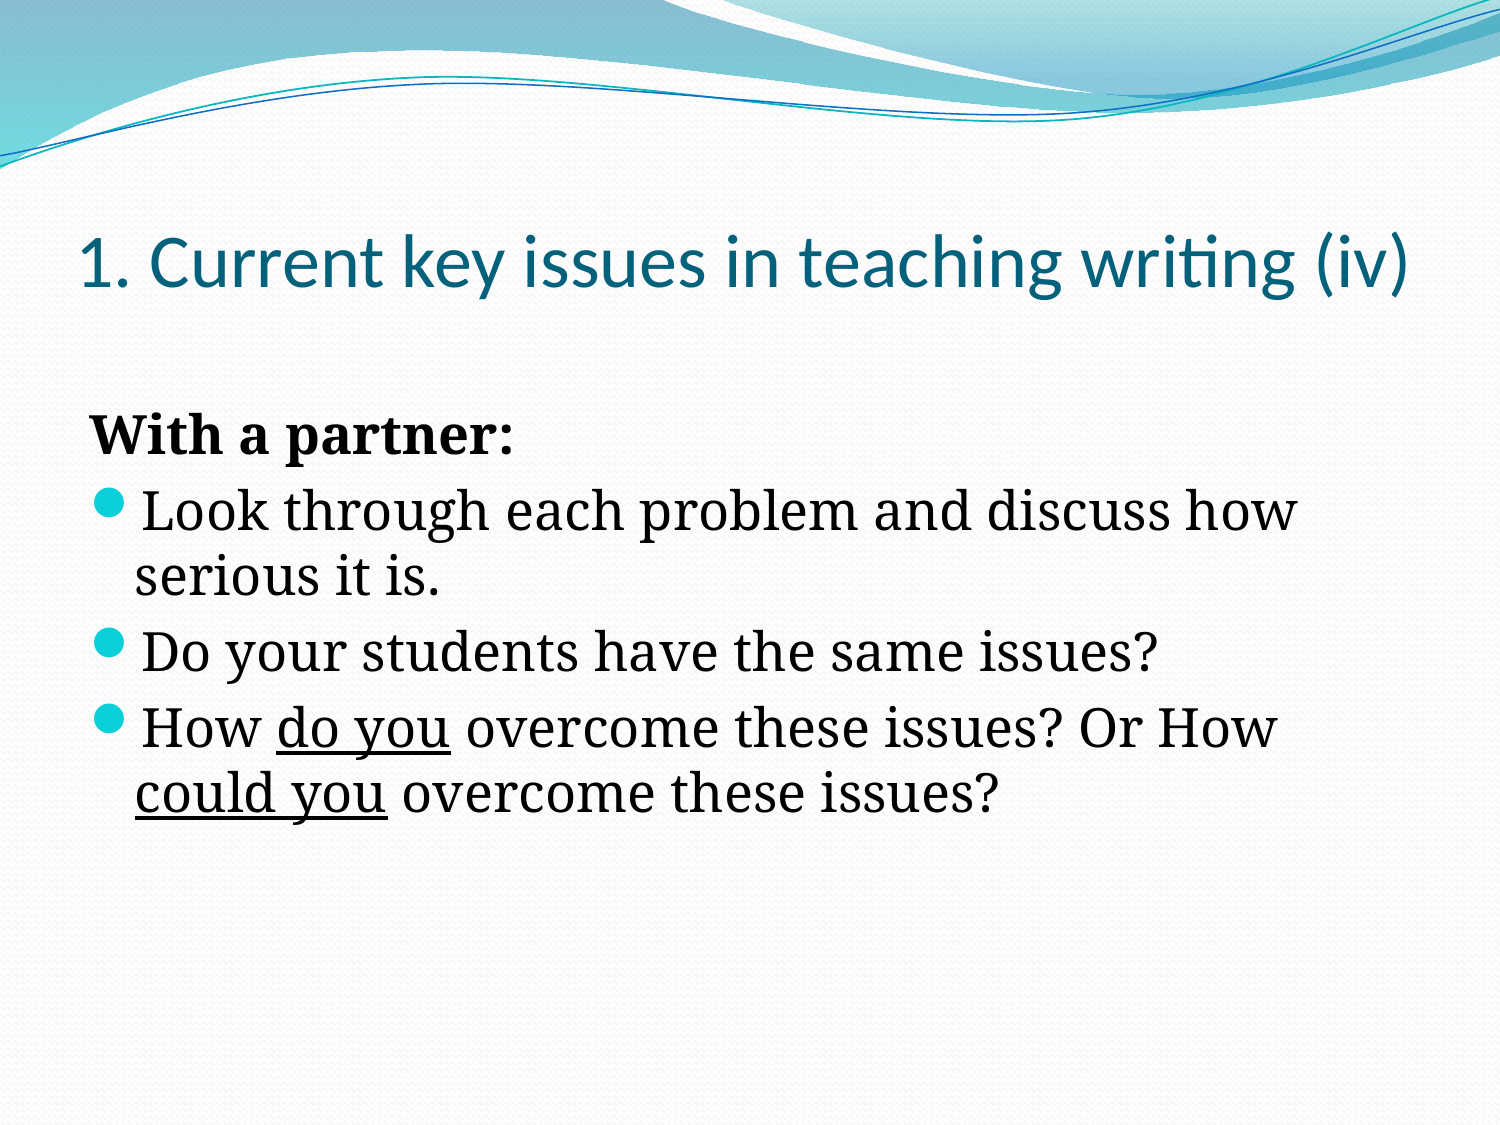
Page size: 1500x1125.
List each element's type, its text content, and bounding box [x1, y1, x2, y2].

title 1. Current key issues in teaching writing (iv) [75, 115, 1425, 303]
list With a partner: Look through each problem and discuss how serious it is. Do your students have the same issues? How do you overcome these issues? Or How could you overcome these issues? [75, 317, 1425, 1038]
